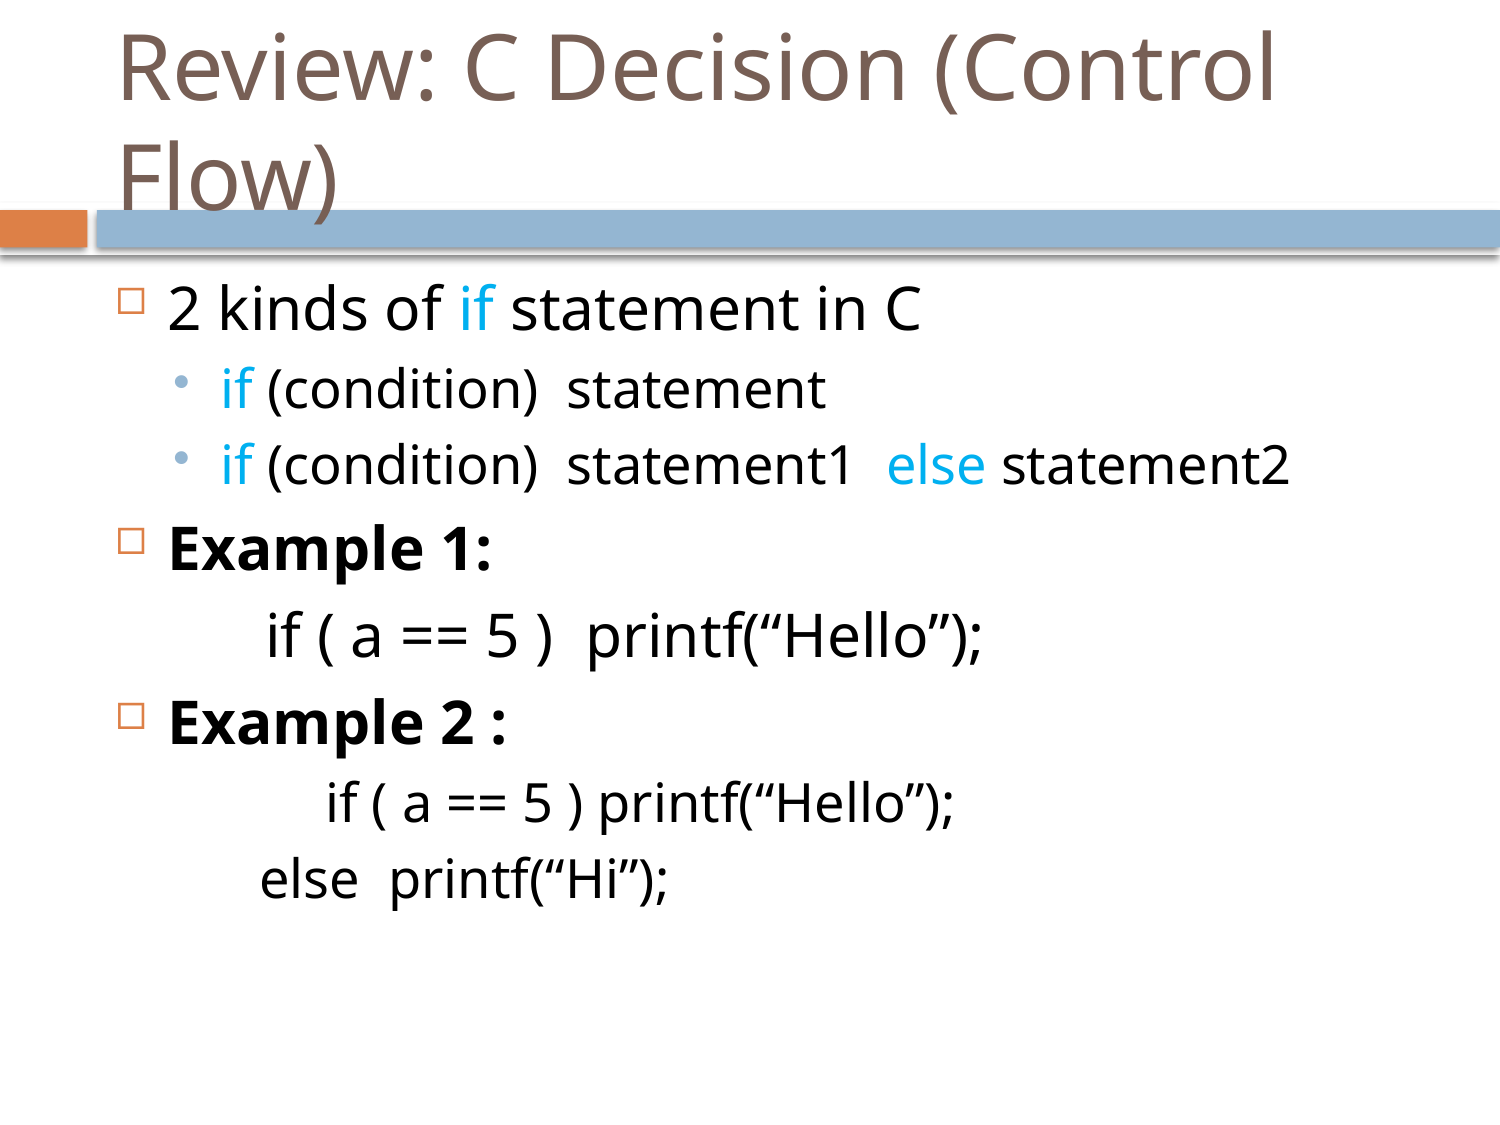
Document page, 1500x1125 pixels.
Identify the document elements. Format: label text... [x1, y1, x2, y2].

title Review: C Decision (Control Flow) [100, 37, 1438, 200]
list 2 kinds of if statement in C if (condition) statement if (condition) statement1 else statement2 Example 1: if ( a == 5 ) printf(“Hello”); Example 2 : if ( a == 5 ) printf(“Hello”); else printf(“Hi”); [100, 262, 1438, 1000]
